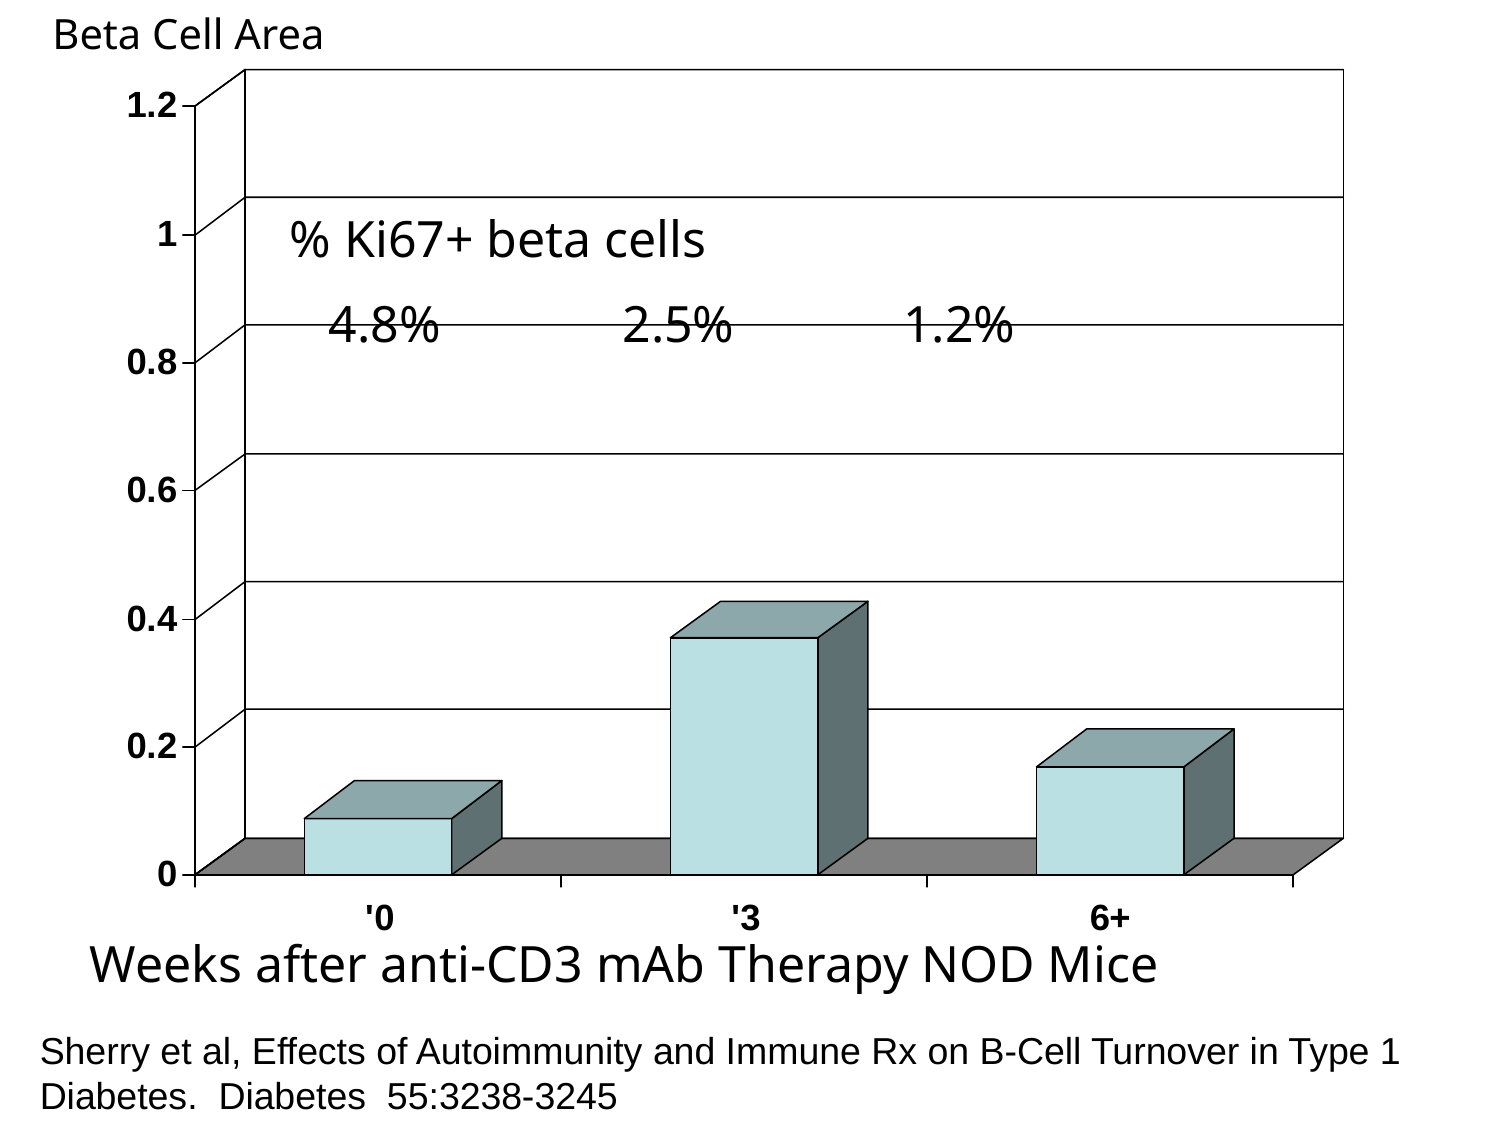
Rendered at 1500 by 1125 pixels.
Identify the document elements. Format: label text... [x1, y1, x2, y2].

text_box Weeks after anti-CD3 mAb Therapy NOD Mice [75, 924, 1400, 1000]
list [74, 44, 1388, 979]
text_box Sherry et al, Effects of Autoimmunity and Immune Rx on B-Cell Turnover in Type 1 Diabetes. Diabetes 55:3238-3245 [24, 1019, 1500, 1125]
text_box Beta Cell Area [37, 0, 725, 65]
